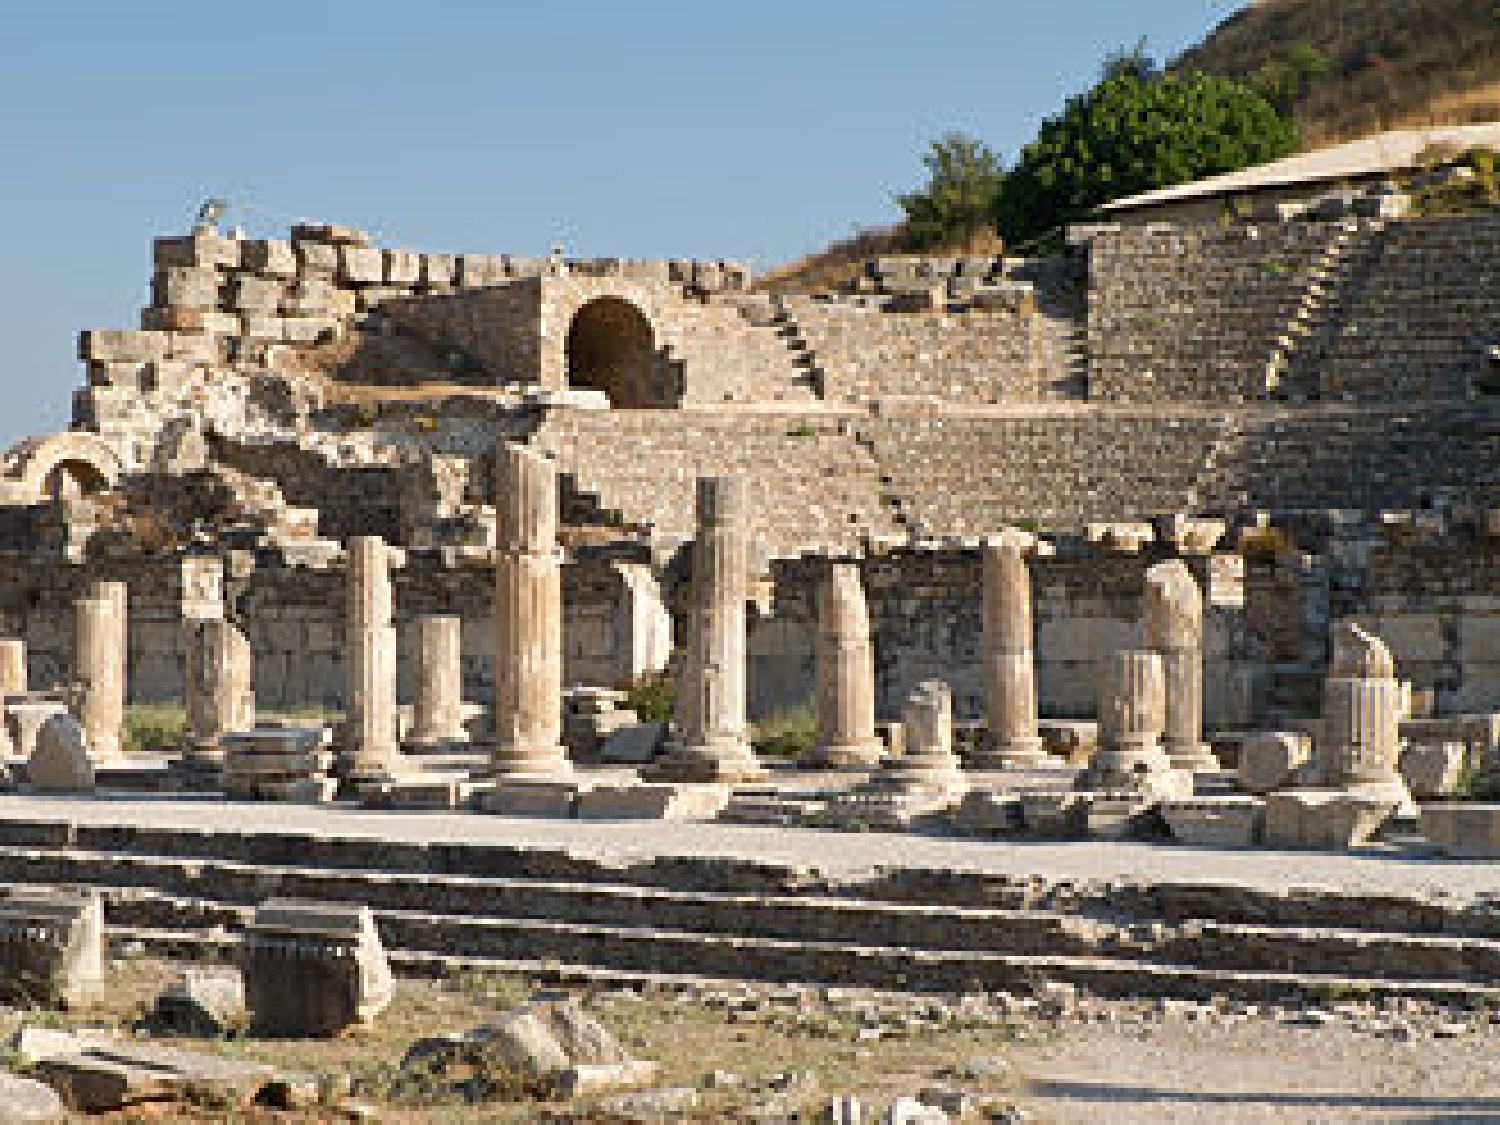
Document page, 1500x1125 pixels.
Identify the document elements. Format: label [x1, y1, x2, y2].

list [0, 0, 1500, 1125]
